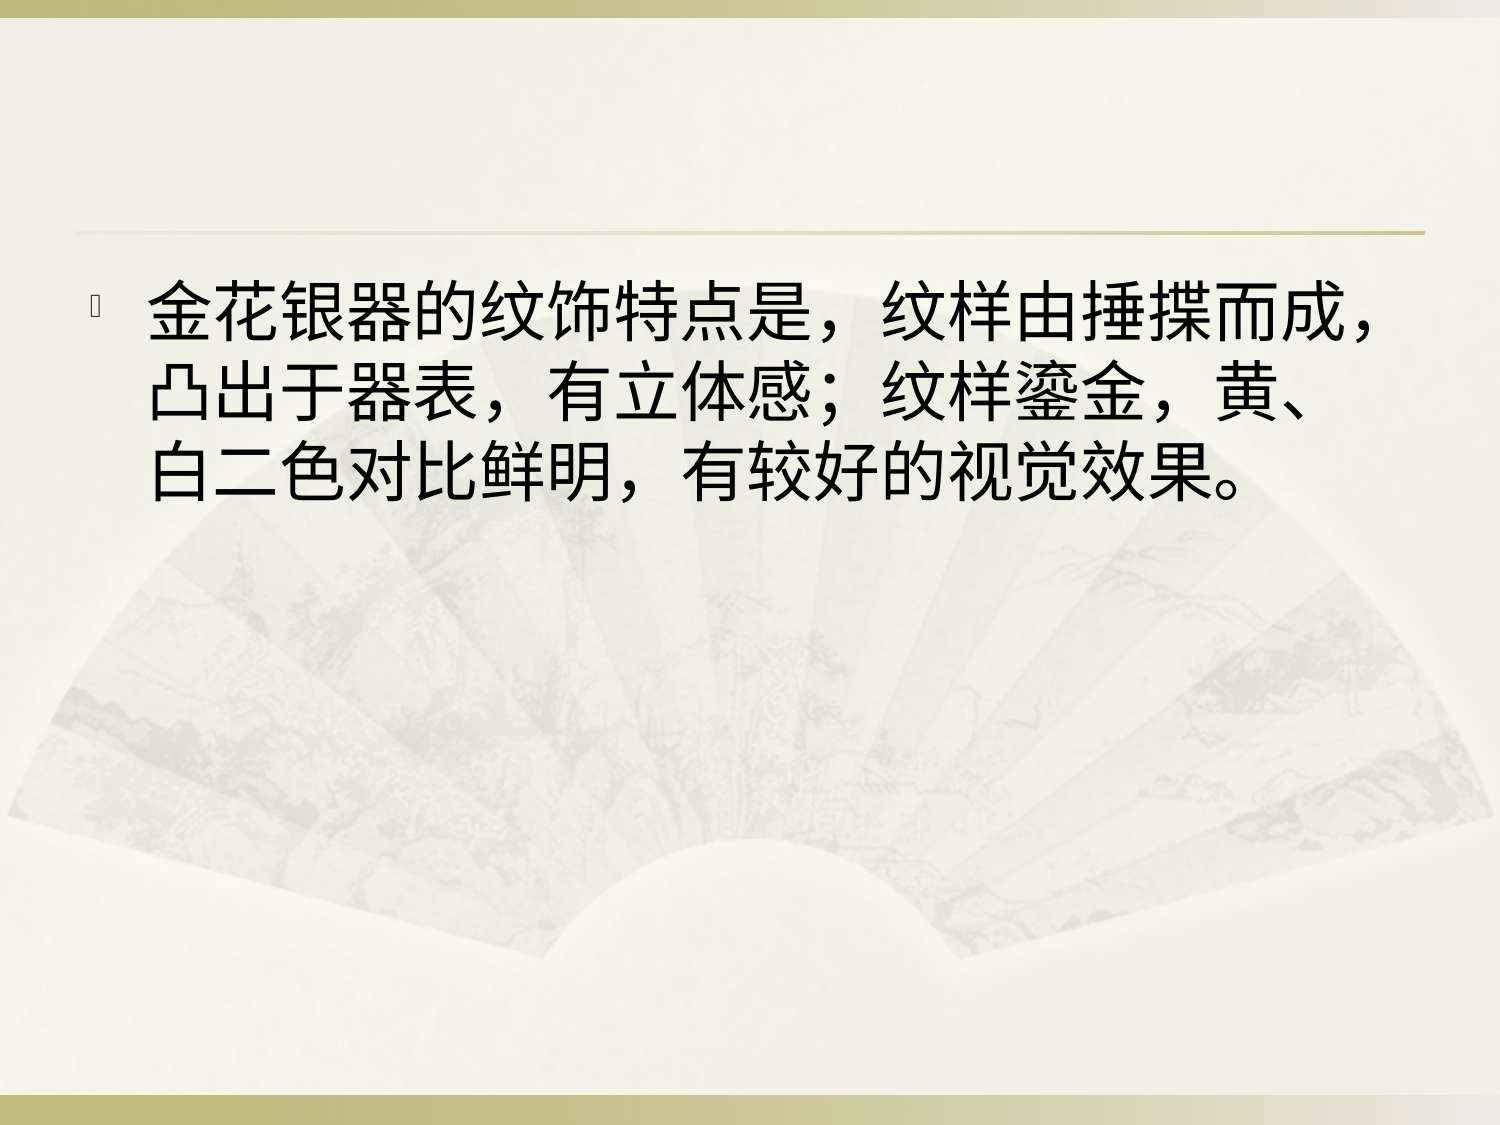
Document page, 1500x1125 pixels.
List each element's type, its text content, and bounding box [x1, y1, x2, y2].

list 金花银器的纹饰特点是，纹样由捶揲而成，凸出于器表，有立体感；纹样鎏金，黄、白二色对比鲜明，有较好的视觉效果。 [75, 262, 1425, 1032]
